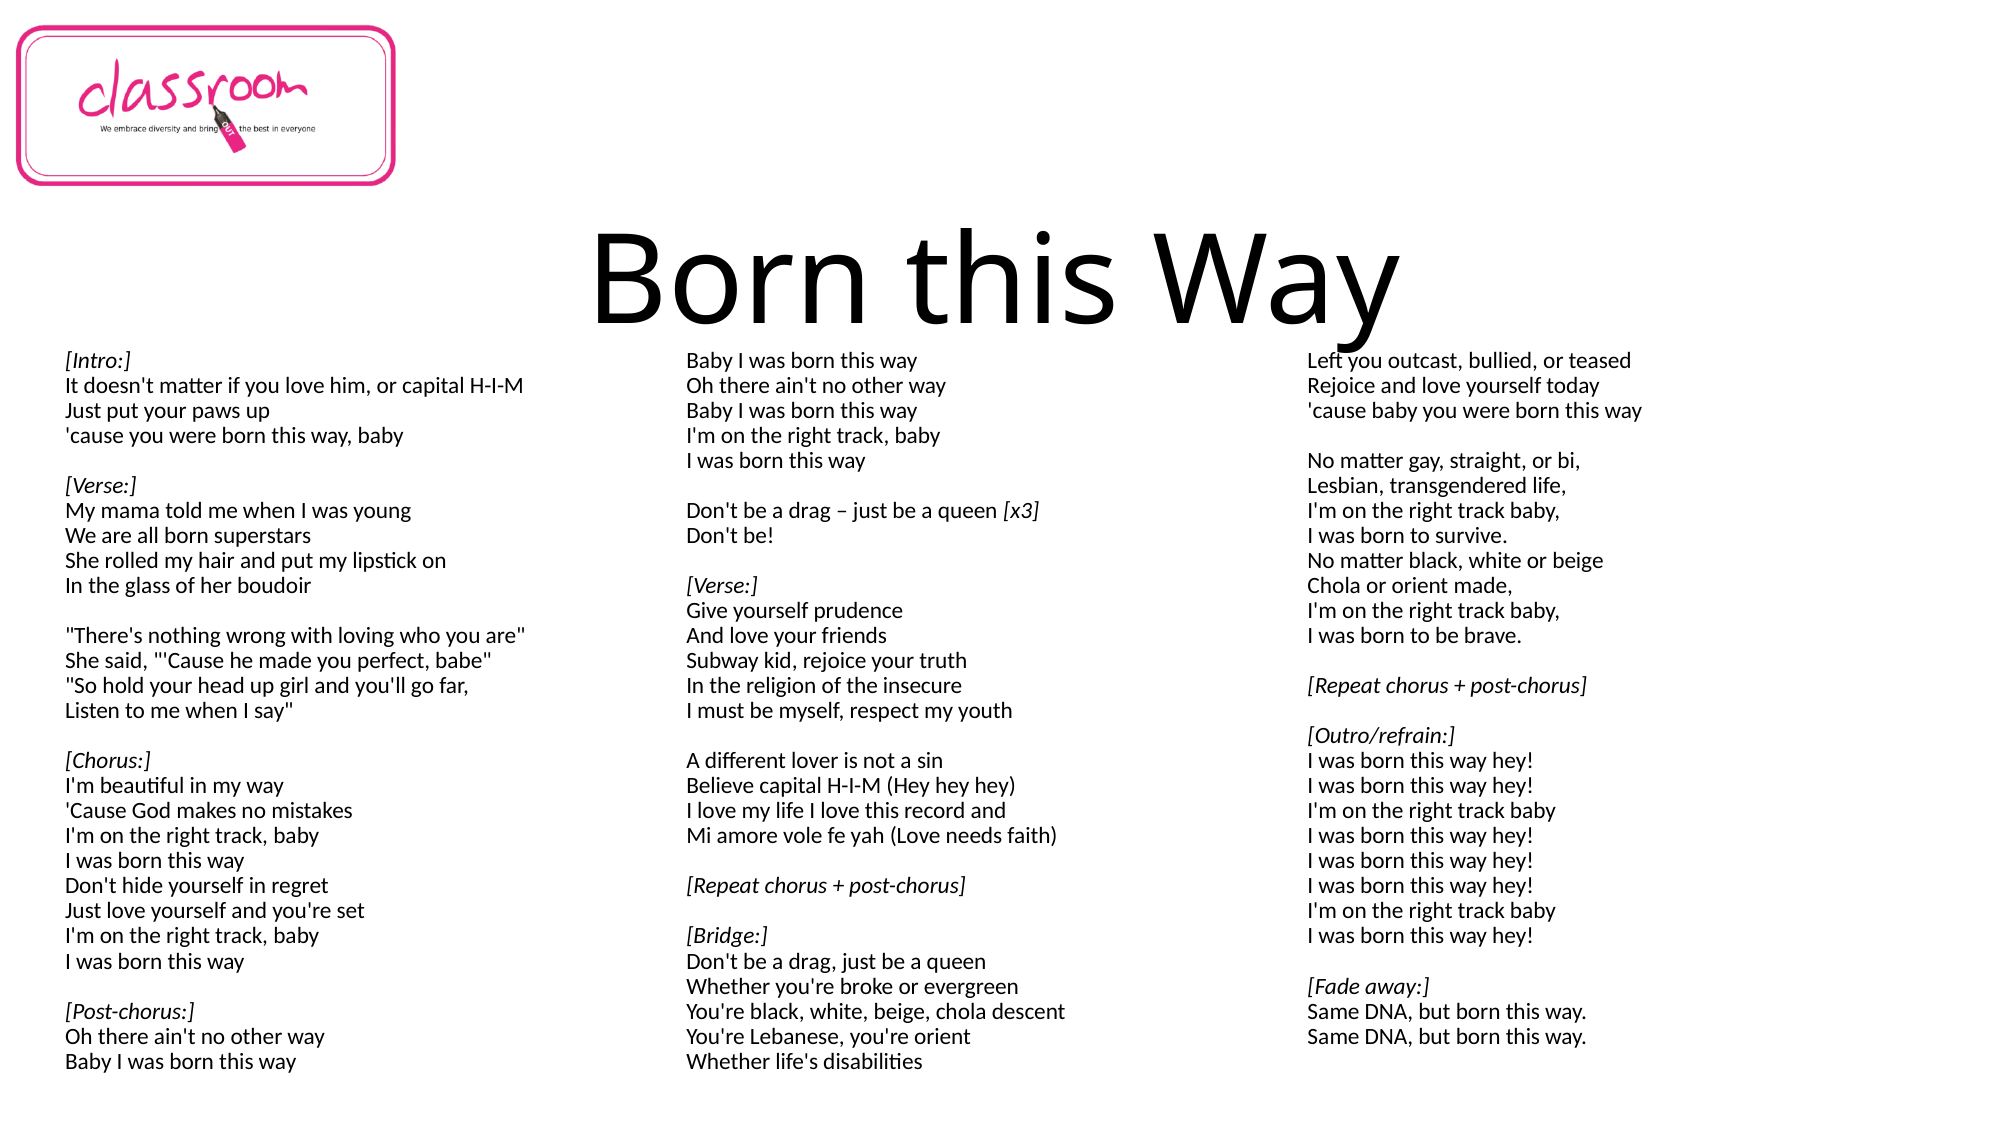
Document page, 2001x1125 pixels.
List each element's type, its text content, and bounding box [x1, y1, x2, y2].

title Born this Way [249, 184, 1738, 340]
subtitle [Intro:] It doesn't matter if you love him, or capital H-I-M Just put your paws up 'cause you were born this way, baby [Verse:] My mama told me when I was young We are all born superstars She rolled my hair and put my lipstick on In the glass of her boudoir "There's nothing wrong with loving who you are" She said, "'Cause he made you perfect, babe" "So hold your head up girl and you'll go far, Listen to me when I say" [Chorus:] I'm beautiful in my way 'Cause God makes no mistakes I'm on the right track, baby I was born this way Don't hide yourself in regret Just love yourself and you're set I'm on the right track, baby I was born this way [Post-chorus:] Oh there ain't no other way Baby I was born this way Baby I was born this way Oh there ain't no other way Baby I was born this way I'm on the right track, baby I was born this way Don't be a drag ‒ just be a queen [x3] Don't be! [Verse:] Give yourself prudence And love your friends Subway kid, rejoice your truth In the religion of the insecure I must be myself, respect my youth A different lover is not a sin Believe capital H-I-M (Hey hey hey) I love my life I love this record and Mi amore vole fe yah (Love needs faith) [Repeat chorus + post-chorus] [Bridge:] Don't be a drag, just be a queen Whether you're broke or evergreen You're black, white, beige, chola descent You're Lebanese, you're orient Whether life's disabilities Left you outcast, bullied, or teased Rejoice and love yourself today 'cause baby you were born this way No matter gay, straight, or bi, Lesbian, transgendered life, I'm on the right track baby, I was born to survive. No matter black, white or beige Chola or orient made, I'm on the right track baby, I was born to be brave. [Repeat chorus + post-chorus] [Outro/refrain:] I was born this way hey! I was born this way hey! I'm on the right track baby I was born this way hey! I was born this way hey! I was born this way hey! I'm on the right track baby I was born this way hey! [Fade away:] Same DNA, but born this way. Same DNA, but born this way. [50, 340, 1944, 1097]
picture [0, 0, 413, 257]
